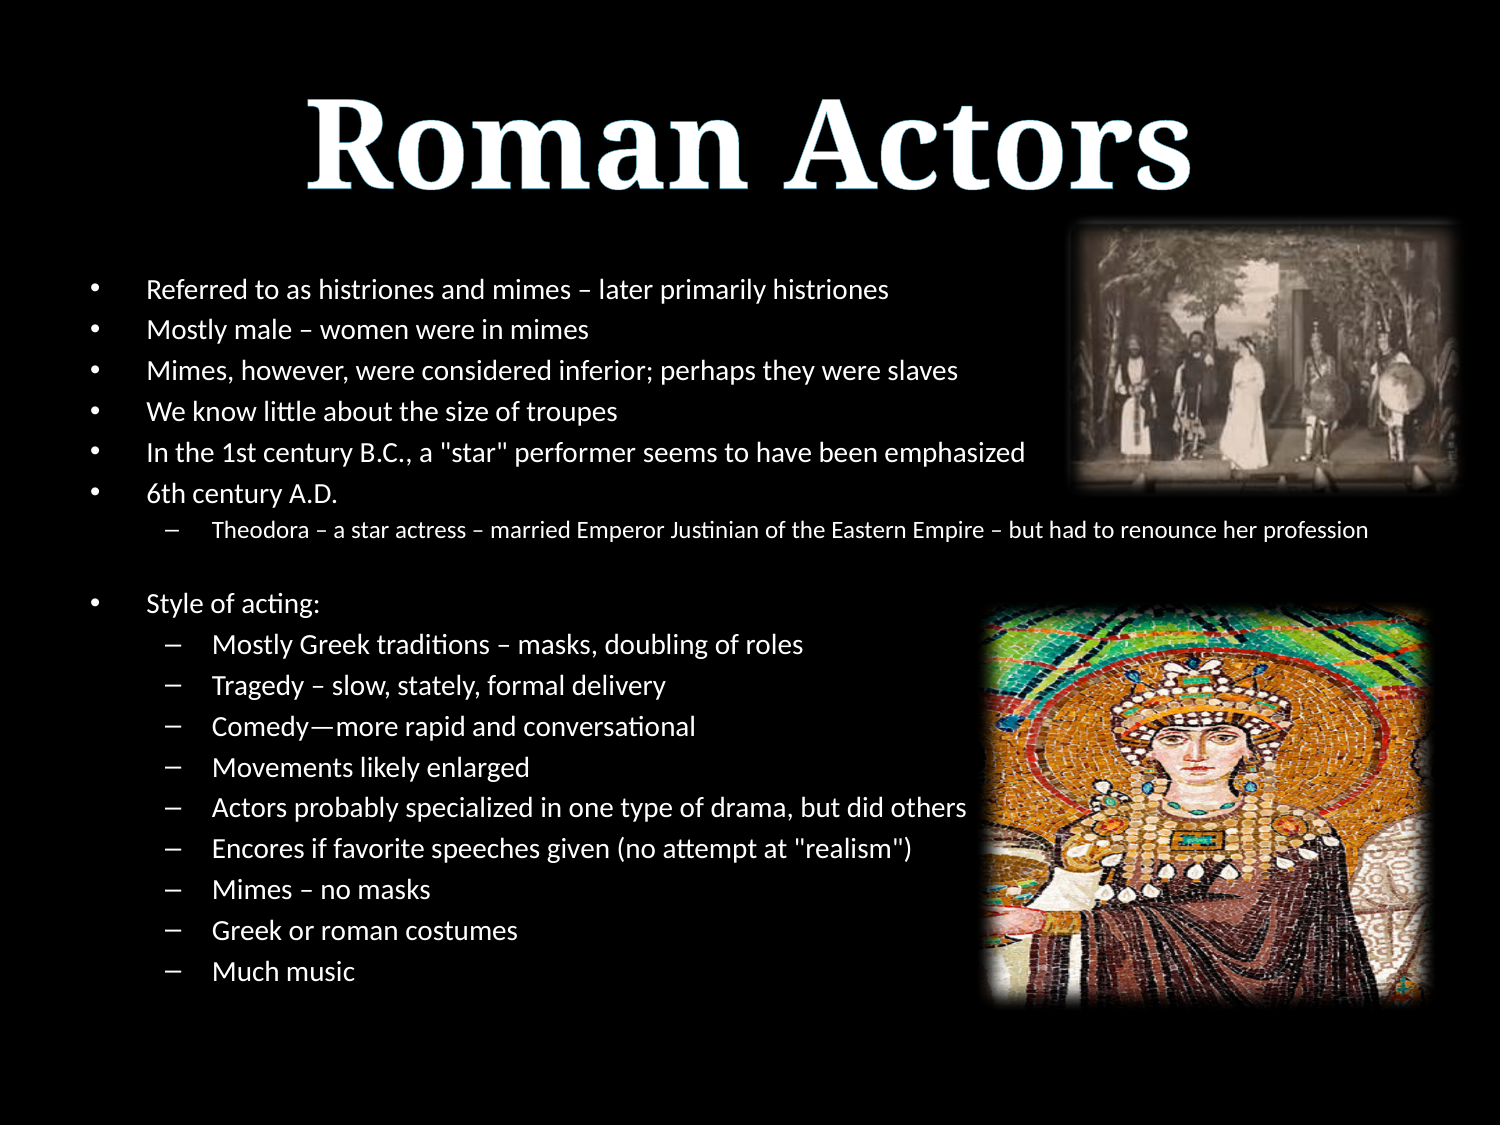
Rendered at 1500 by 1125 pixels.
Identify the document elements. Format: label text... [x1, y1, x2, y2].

list Referred to as histriones and mimes – later primarily histriones Mostly male – women were in mimes Mimes, however, were considered inferior; perhaps they were slaves We know little about the size of troupes In the 1st century B.C., a "star" performer seems to have been emphasized 6th century A.D. Theodora – a star actress – married Emperor Justinian of the Eastern Empire – but had to renounce her profession Style of acting: Mostly Greek traditions – masks, doubling of roles Tragedy – slow, stately, formal delivery Comedy—more rapid and conversational Movements likely enlarged Actors probably specialized in one type of drama, but did others Encores if favorite speeches given (no attempt at "realism") Mimes – no masks Greek or roman costumes Much music [75, 262, 1425, 1005]
picture [974, 599, 1438, 1013]
picture [1062, 212, 1469, 501]
title Roman Actors [75, 45, 1425, 233]
